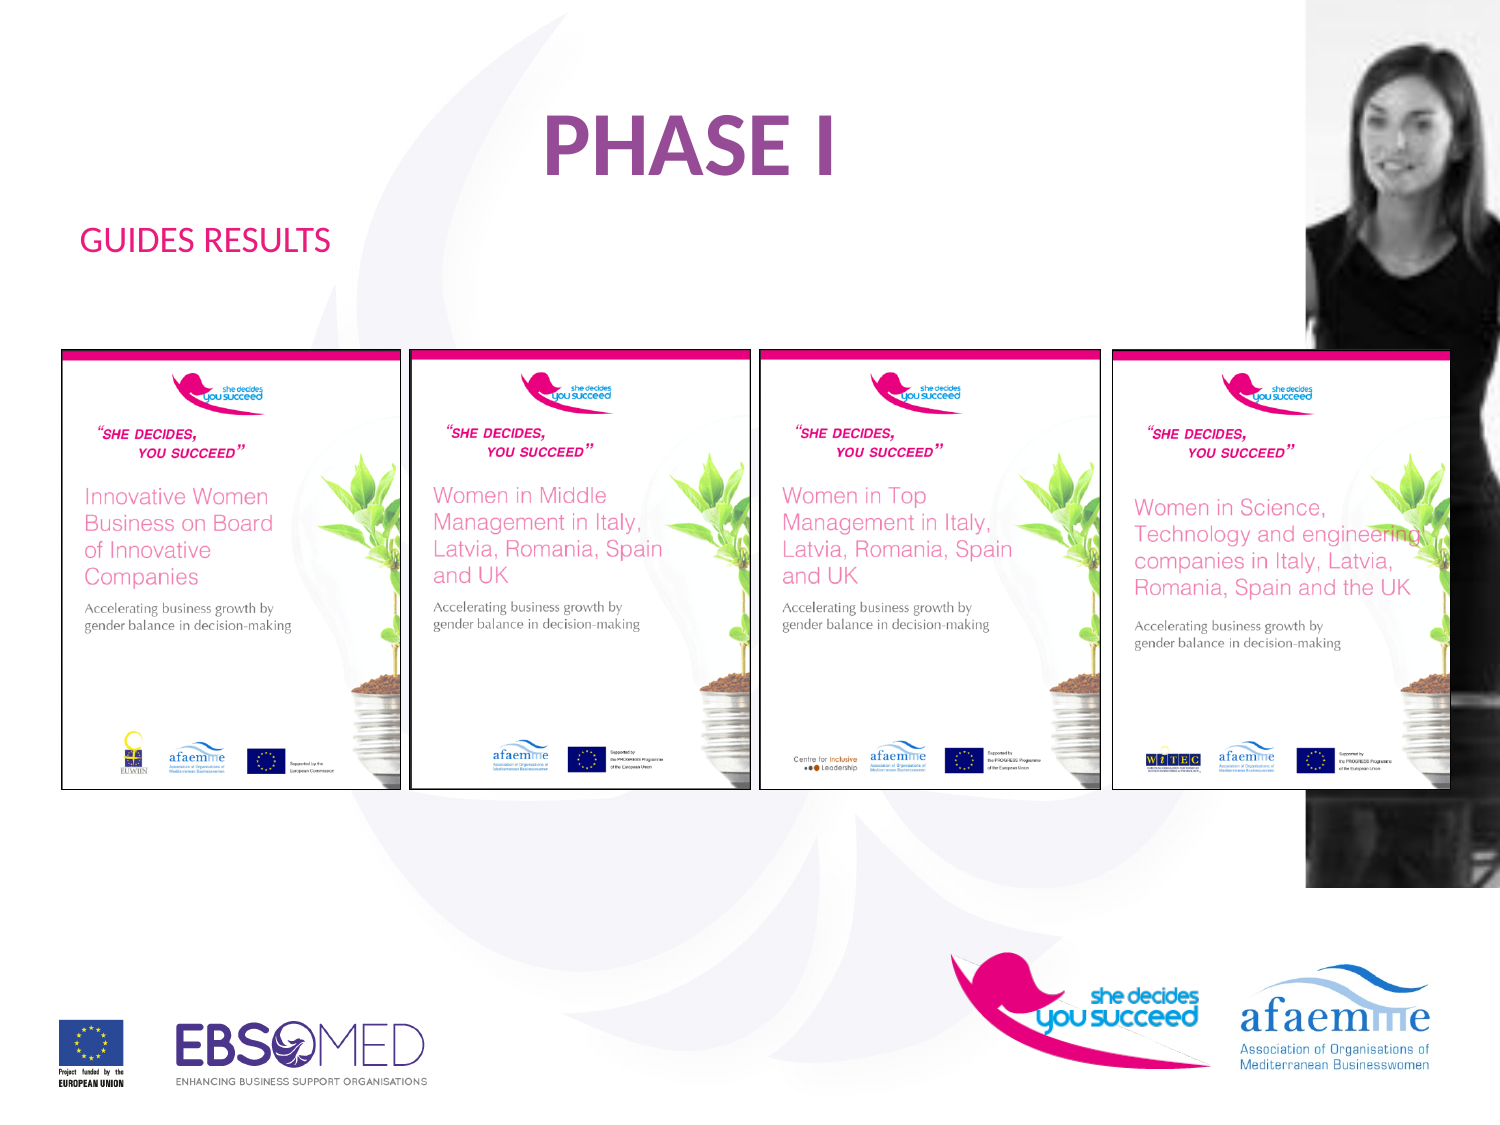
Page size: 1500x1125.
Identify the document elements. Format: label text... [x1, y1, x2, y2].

picture [0, 0, 1500, 1125]
text_box GUIDES RESULTS [64, 208, 1075, 268]
title PHASE I [75, 45, 1300, 233]
